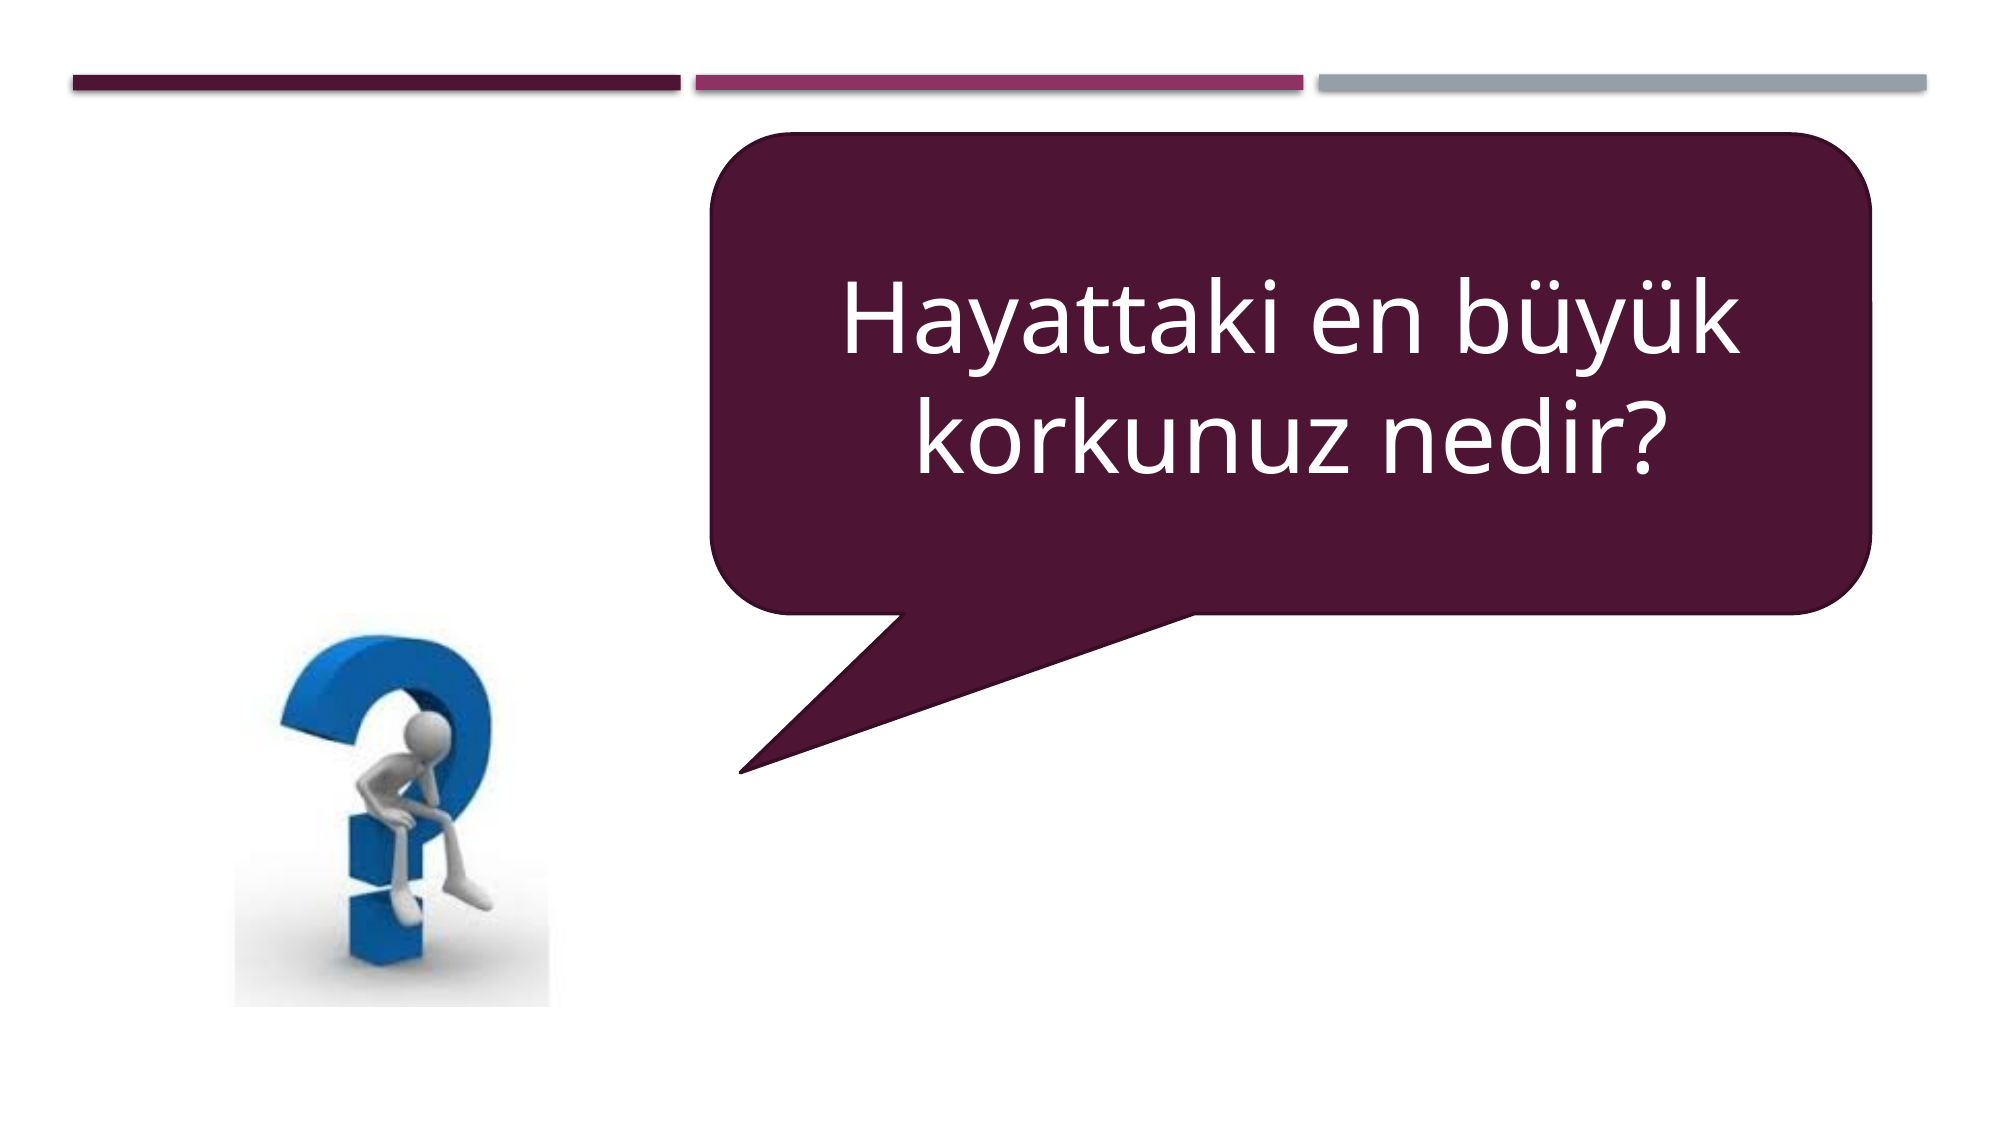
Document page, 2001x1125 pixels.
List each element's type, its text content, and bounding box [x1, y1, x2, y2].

picture [119, 613, 666, 1007]
text_box Hayattaki en büyük korkunuz nedir? [709, 132, 1873, 775]
